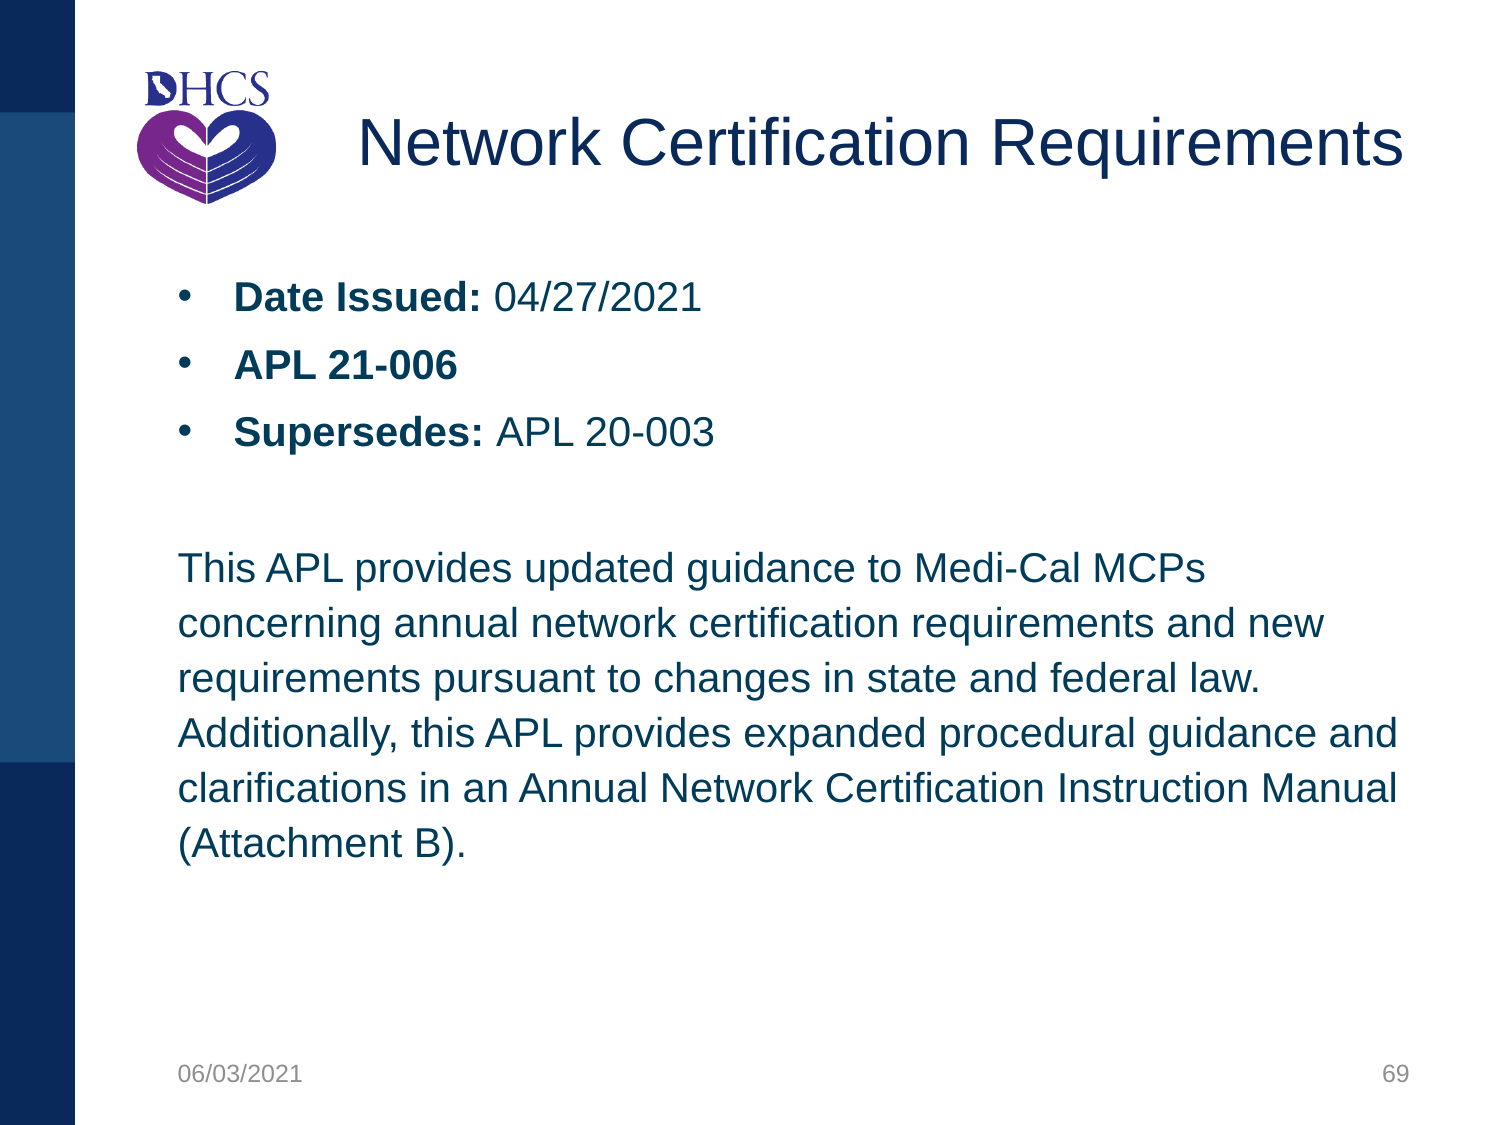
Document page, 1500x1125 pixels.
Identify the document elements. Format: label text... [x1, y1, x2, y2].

slide_number 69 [1074, 1042, 1425, 1103]
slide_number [162, 1042, 513, 1103]
list Date Issued: 04/27/2021 APL 21-006 Supersedes: APL 20-003 This APL provides updated guidance to Medi-Cal MCPs concerning annual network certification requirements and new requirements pursuant to changes in state and federal law. Additionally, this APL provides expanded procedural guidance and clarifications in an Annual Network Certification Instruction Manual (Attachment B). [162, 257, 1425, 1000]
title Network Certification Requirements [300, 45, 1463, 233]
picture [137, 71, 276, 204]
